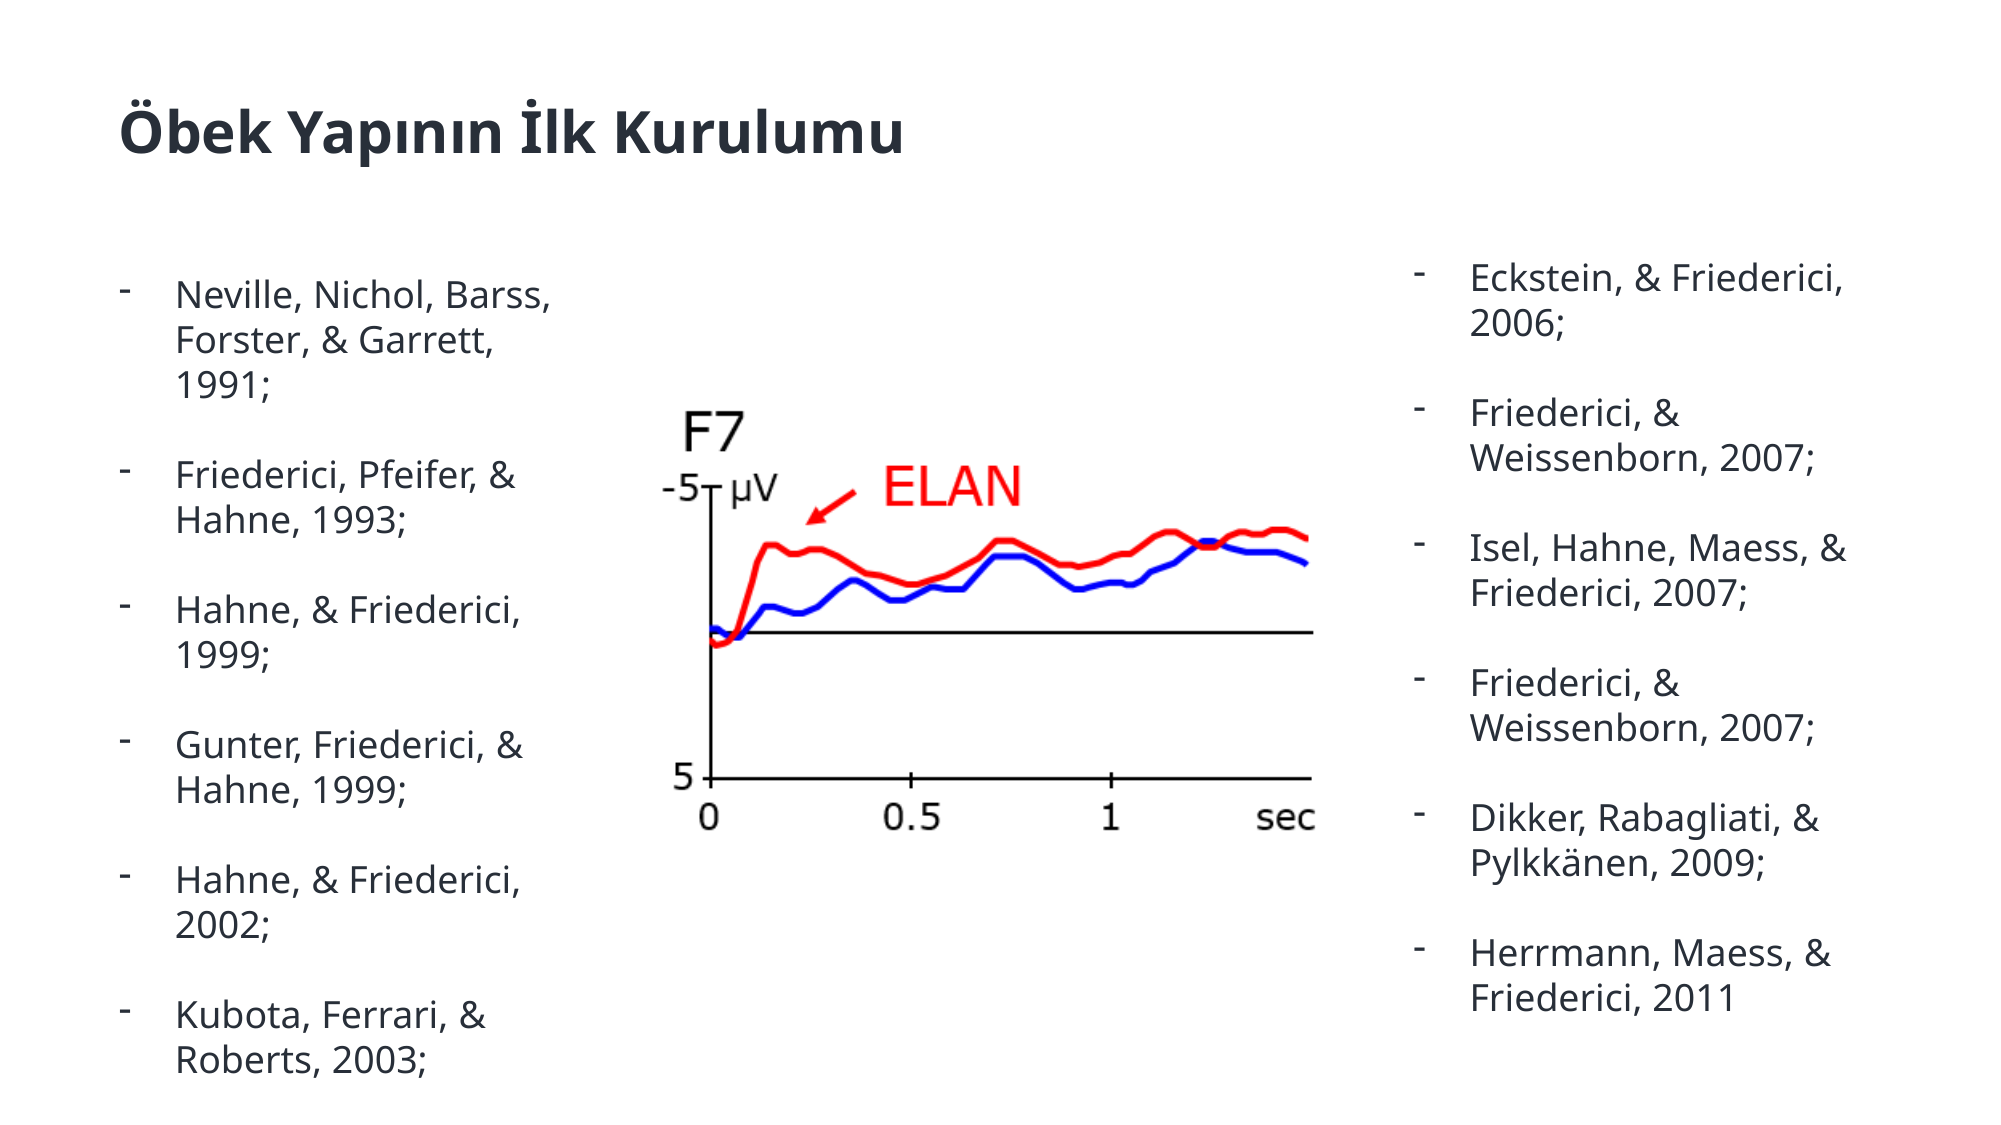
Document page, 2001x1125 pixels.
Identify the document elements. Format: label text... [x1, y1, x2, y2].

text_box Eckstein, & Friederici, 2006; Friederici, & Weissenborn, 2007; Isel, Hahne, Maess, & Friederici, 2007; Friederici, & Weissenborn, 2007; Dikker, Rabagliati, & Pylkkänen, 2009; Herrmann, Maess, & Friederici, 2011 [1398, 246, 1924, 1027]
text_box Öbek Yapının İlk Kurulumu [103, 65, 1805, 205]
picture [639, 405, 1336, 856]
text_box Neville, Nichol, Barss, Forster, & Garrett, 1991; Friederici, Pfeifer, & Hahne, 1993; Hahne, & Friederici, 1999; Gunter, Friederici, & Hahne, 1999; Hahne, & Friederici, 2002; Kubota, Ferrari, & Roberts, 2003; [103, 264, 602, 1089]
